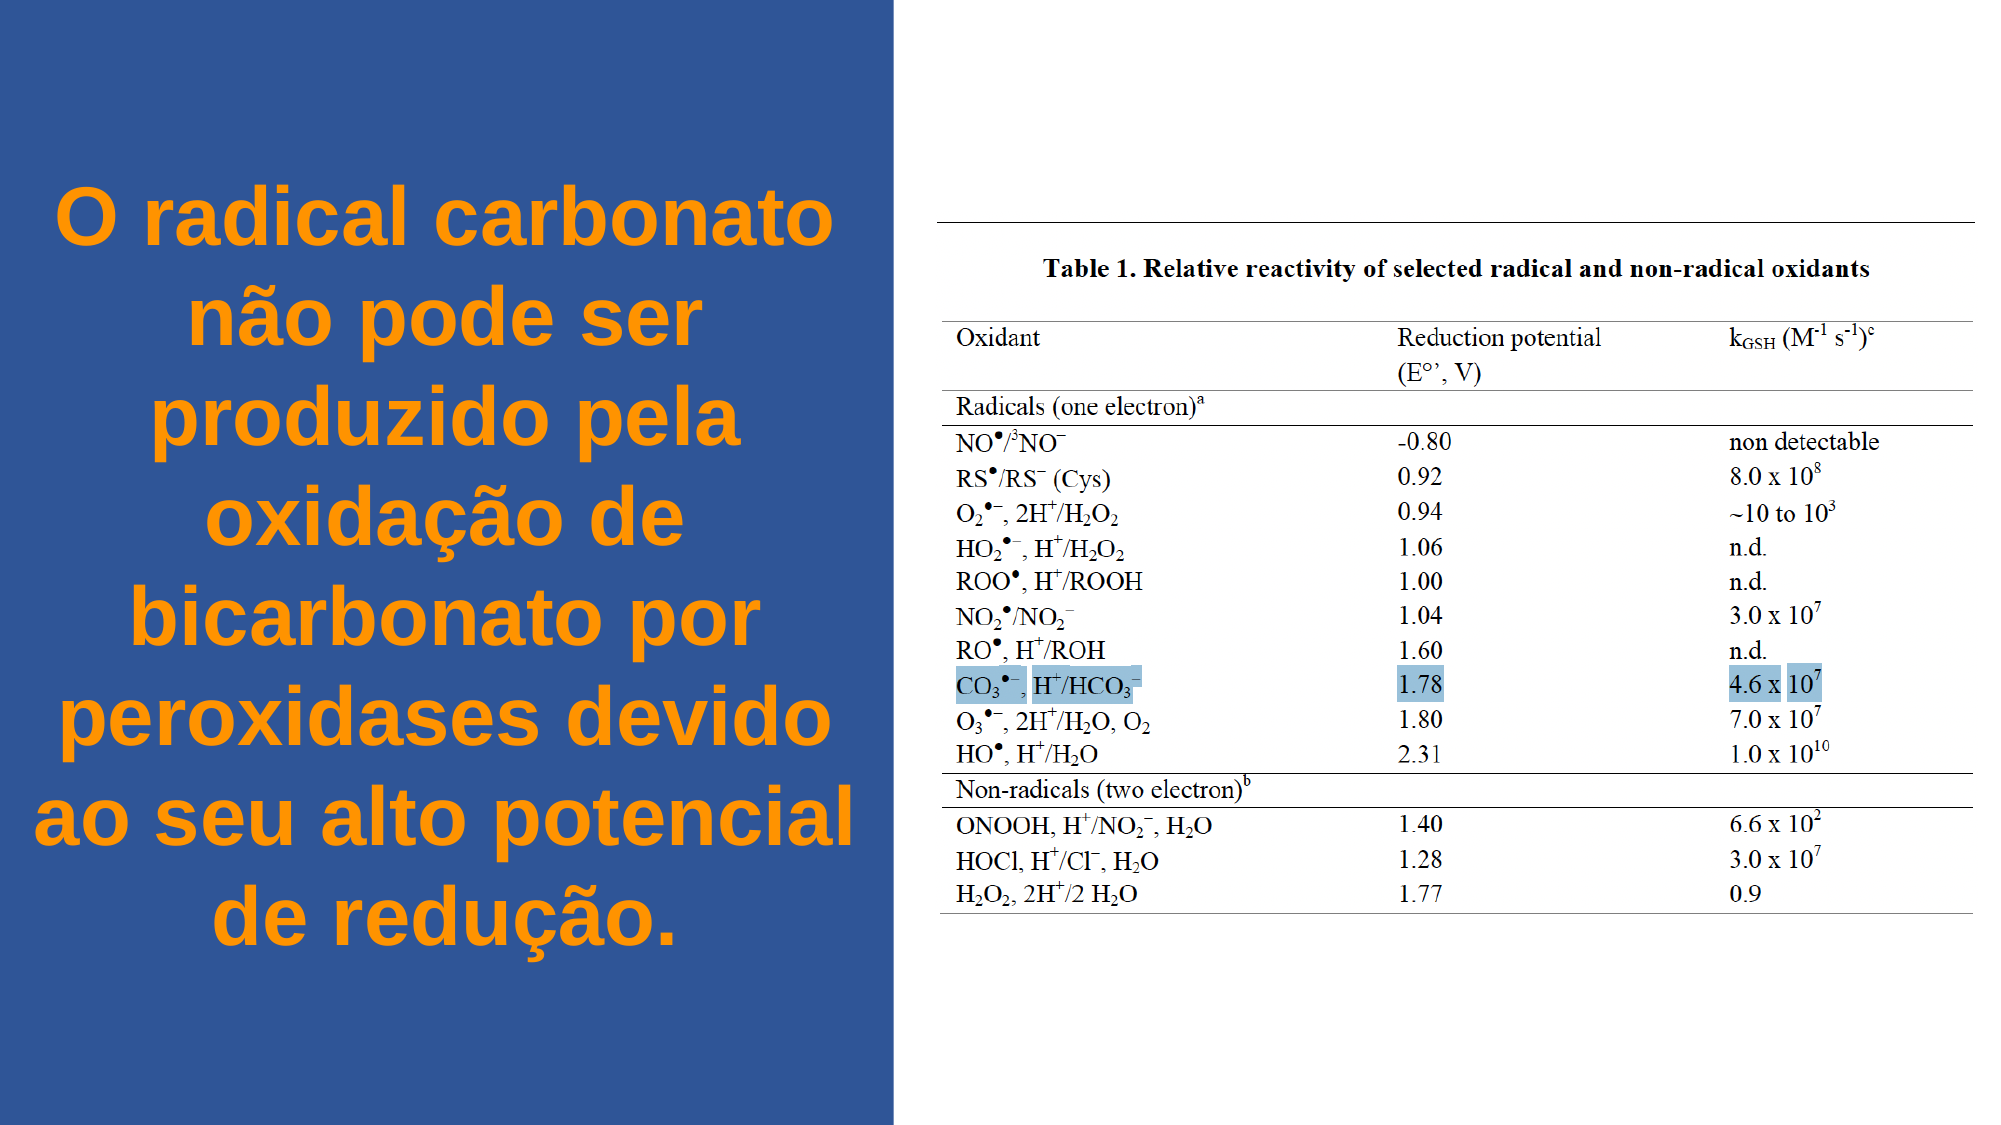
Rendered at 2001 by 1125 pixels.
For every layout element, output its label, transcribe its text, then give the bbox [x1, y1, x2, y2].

text_box O radical carbonato não pode ser produzido pela oxidação de bicarbonato por peroxidases devido ao seu alto potencial de redução. [0, 0, 894, 1125]
picture [934, 211, 1978, 914]
